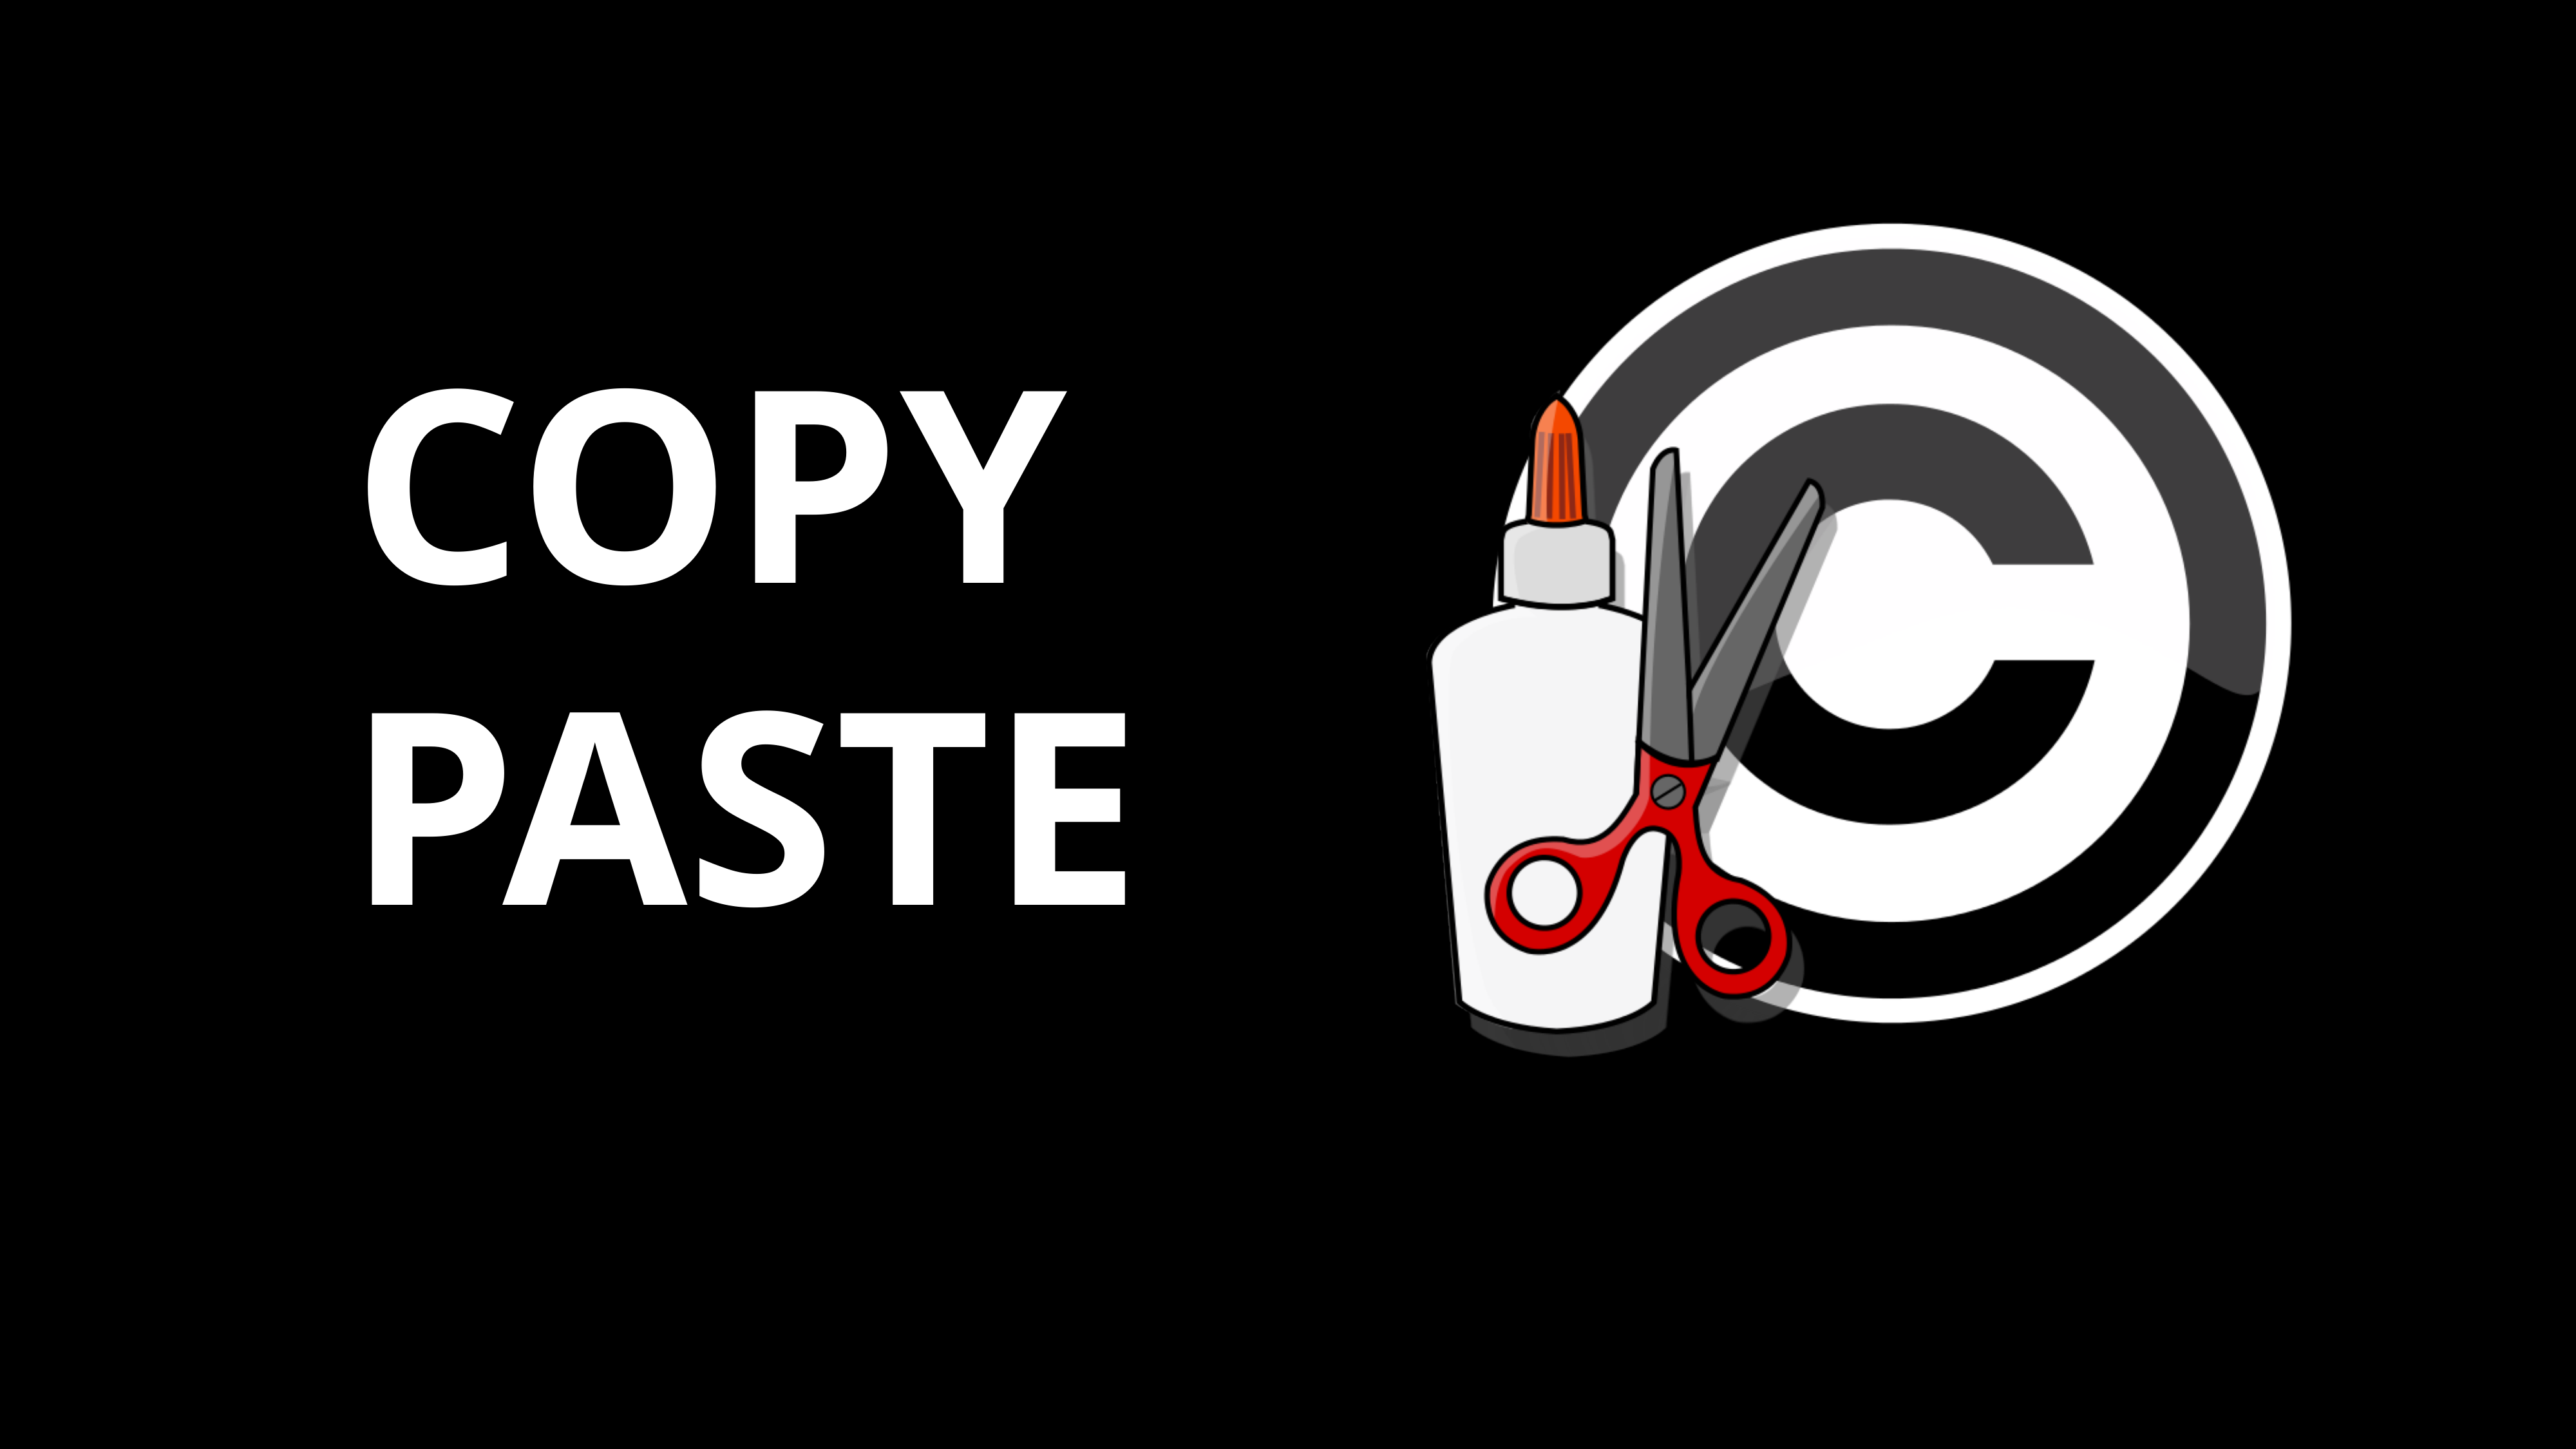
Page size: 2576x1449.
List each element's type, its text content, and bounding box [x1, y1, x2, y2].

text_box COPY PASTE [342, 309, 1148, 965]
picture [1381, 176, 2360, 1207]
